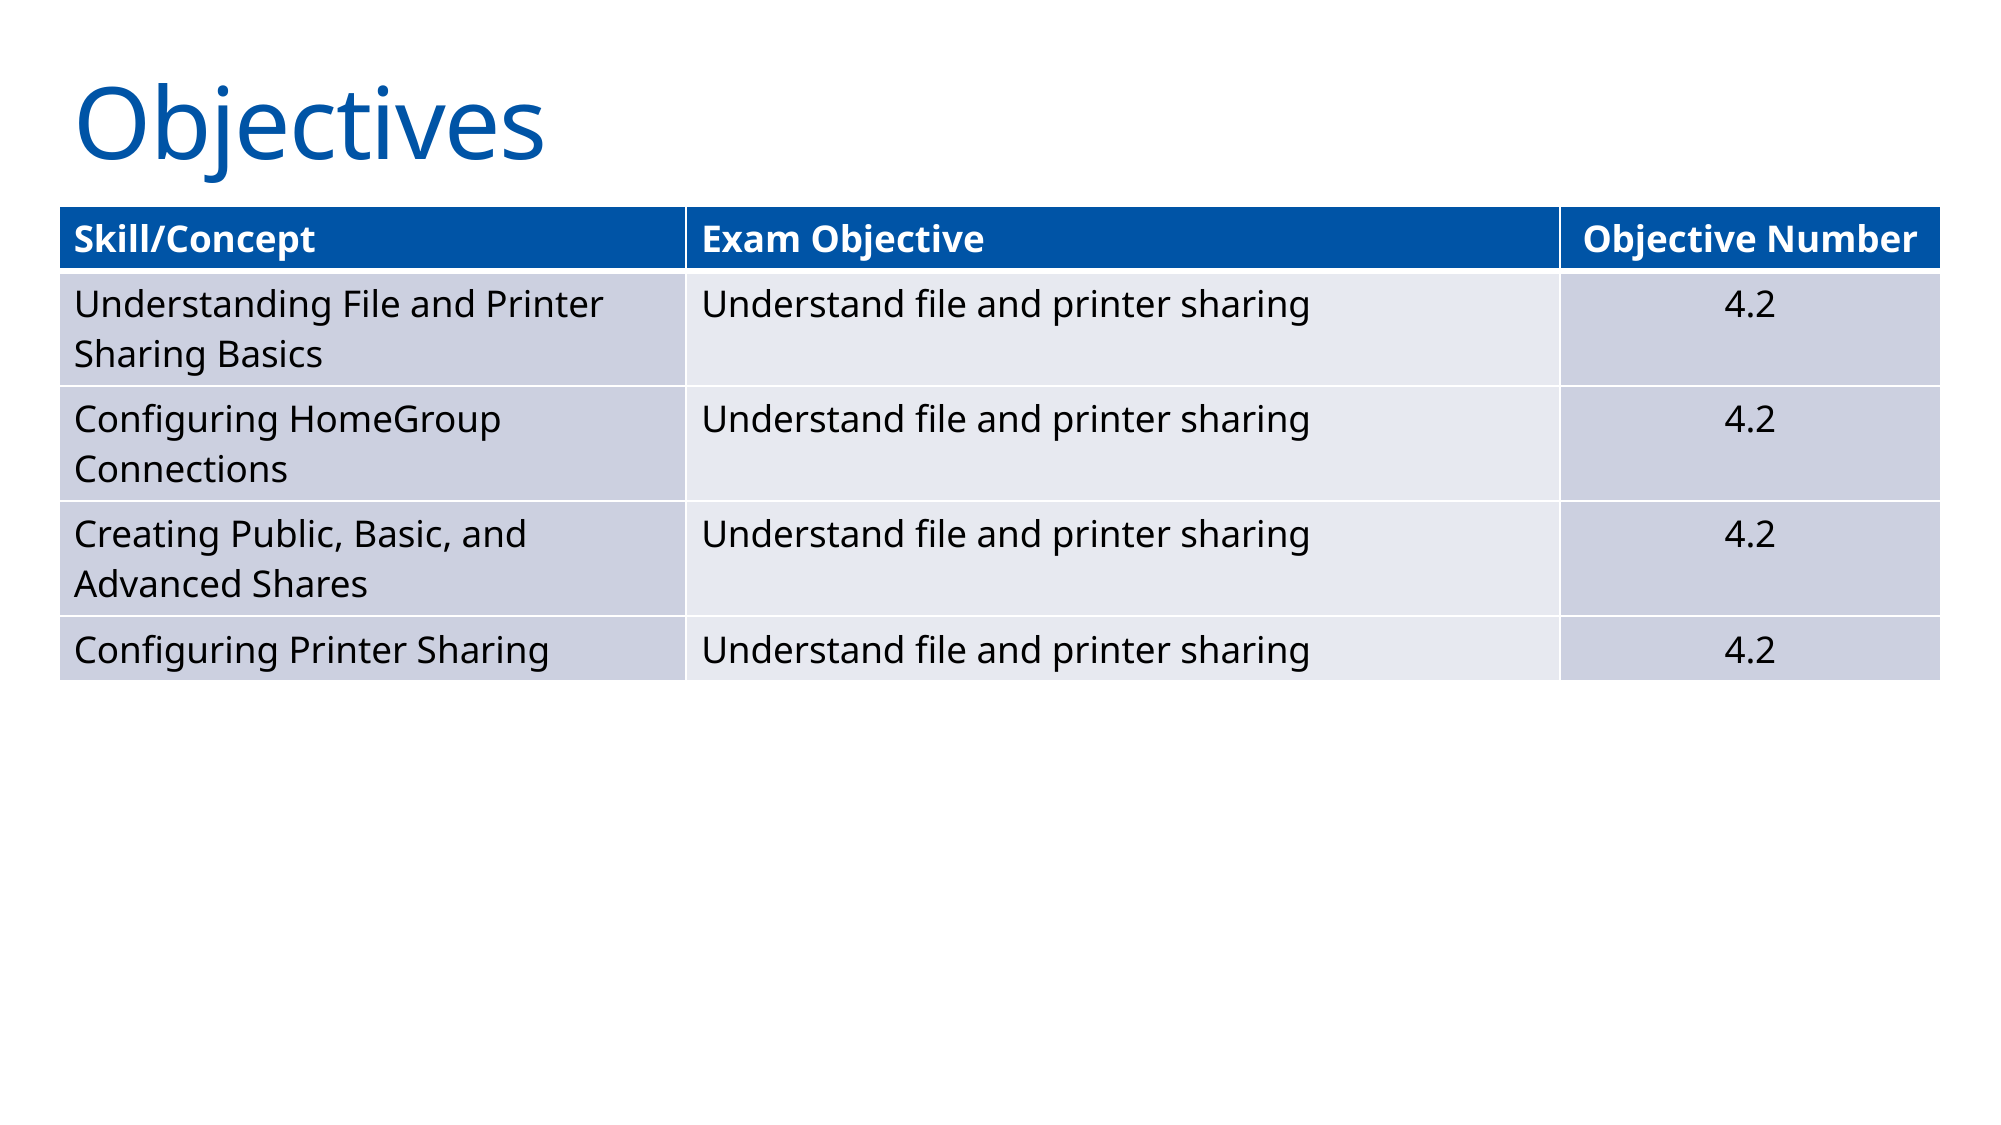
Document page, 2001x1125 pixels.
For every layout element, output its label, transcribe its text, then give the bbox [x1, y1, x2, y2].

table_header Objective Number [1561, 207, 1940, 268]
table_cell Understand file and printer sharing [687, 387, 1559, 500]
table_header Skill/Concept [60, 207, 685, 268]
table_cell Understanding File and Printer Sharing Basics [60, 274, 685, 385]
table_cell Understand file and printer sharing [687, 274, 1559, 385]
title Objectives [58, 58, 1942, 205]
table_header Exam Objective [687, 207, 1559, 268]
table_cell 4.2 [1561, 502, 1940, 615]
table_cell Creating Public, Basic, and Advanced Shares [60, 502, 685, 615]
table_cell Understand file and printer sharing [687, 502, 1559, 615]
table_cell Understand file and printer sharing [687, 617, 1559, 680]
table_cell Configuring HomeGroup Connections [60, 387, 685, 500]
table_cell Configuring Printer Sharing [60, 617, 685, 680]
table_cell 4.2 [1561, 387, 1940, 500]
table_cell 4.2 [1561, 617, 1940, 680]
table_cell 4.2 [1561, 274, 1940, 385]
